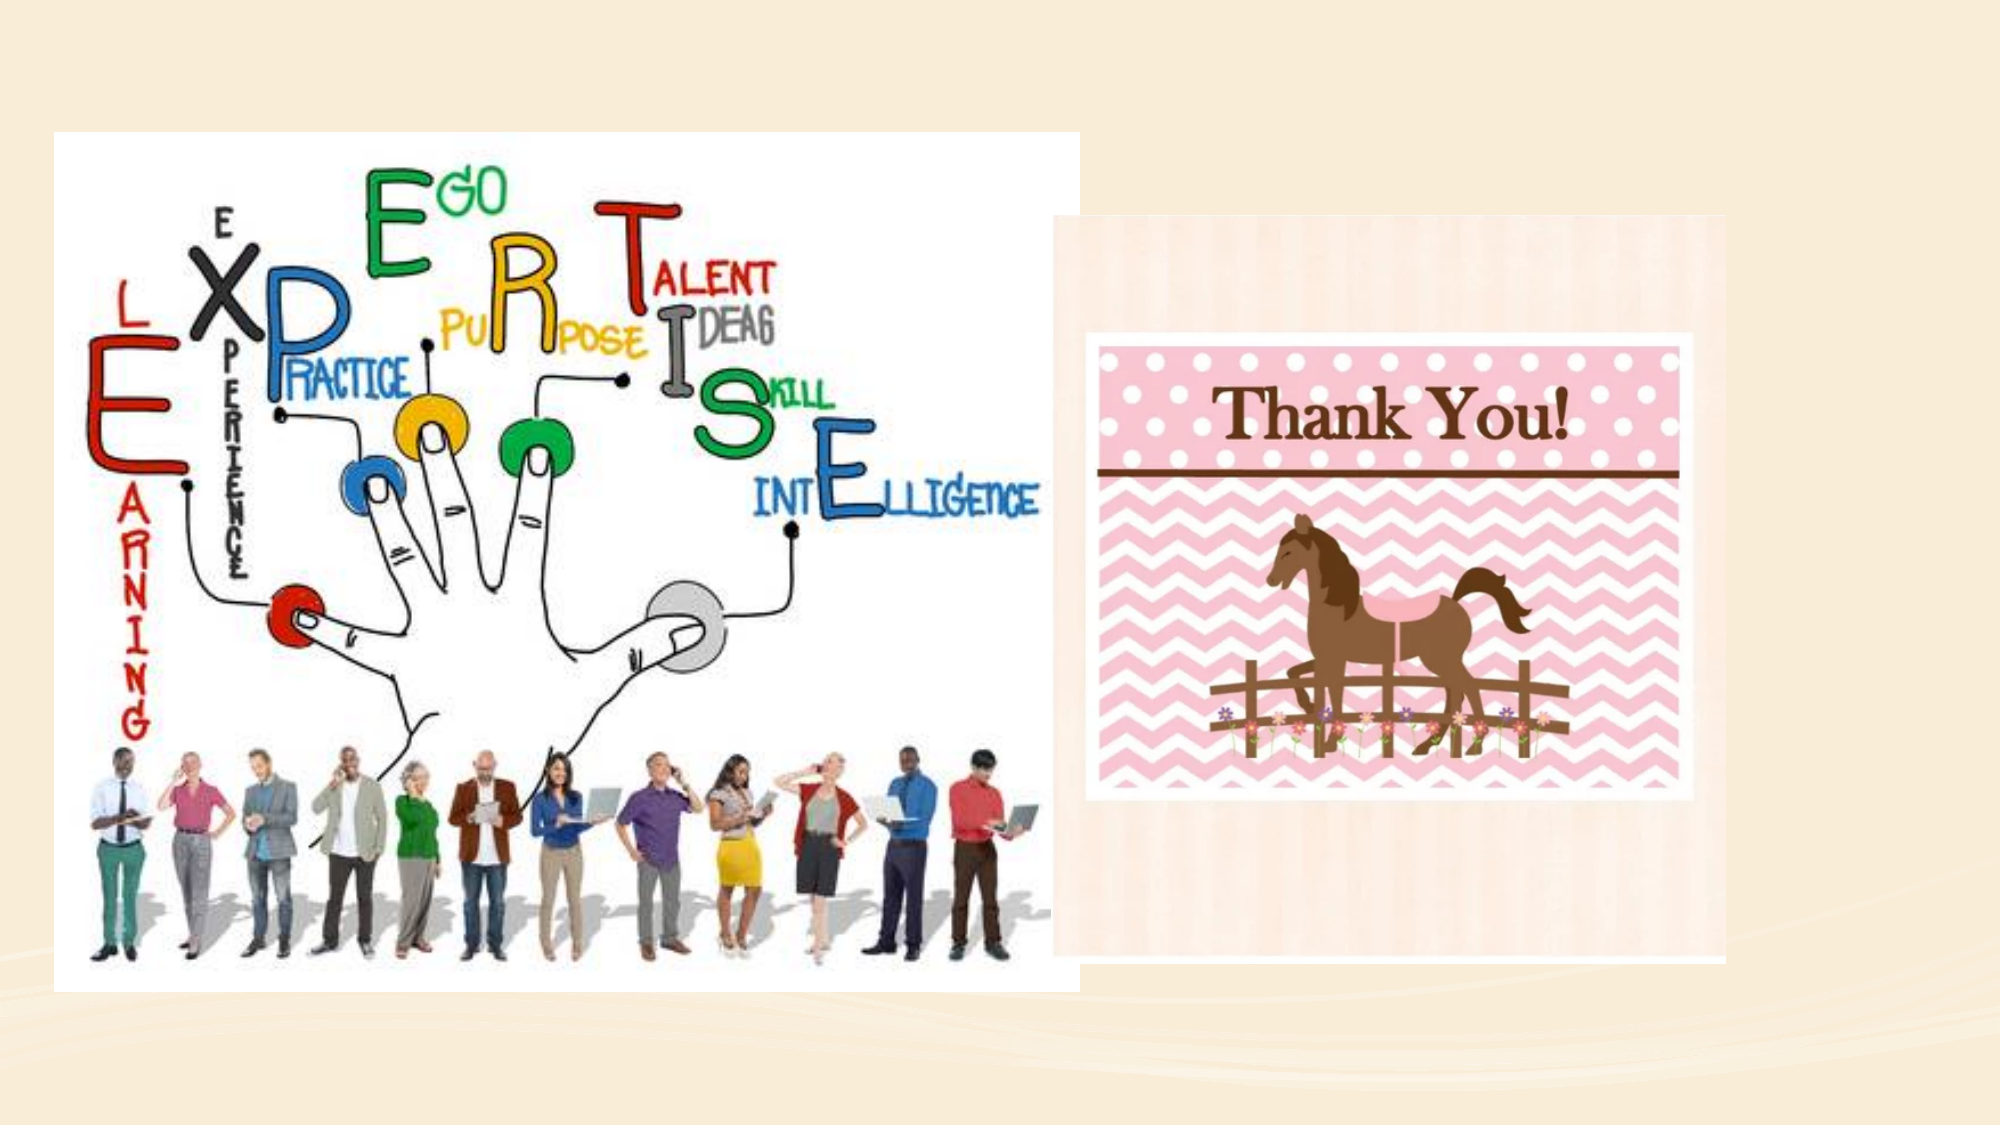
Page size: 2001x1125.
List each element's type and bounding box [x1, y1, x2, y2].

picture [54, 132, 1726, 992]
